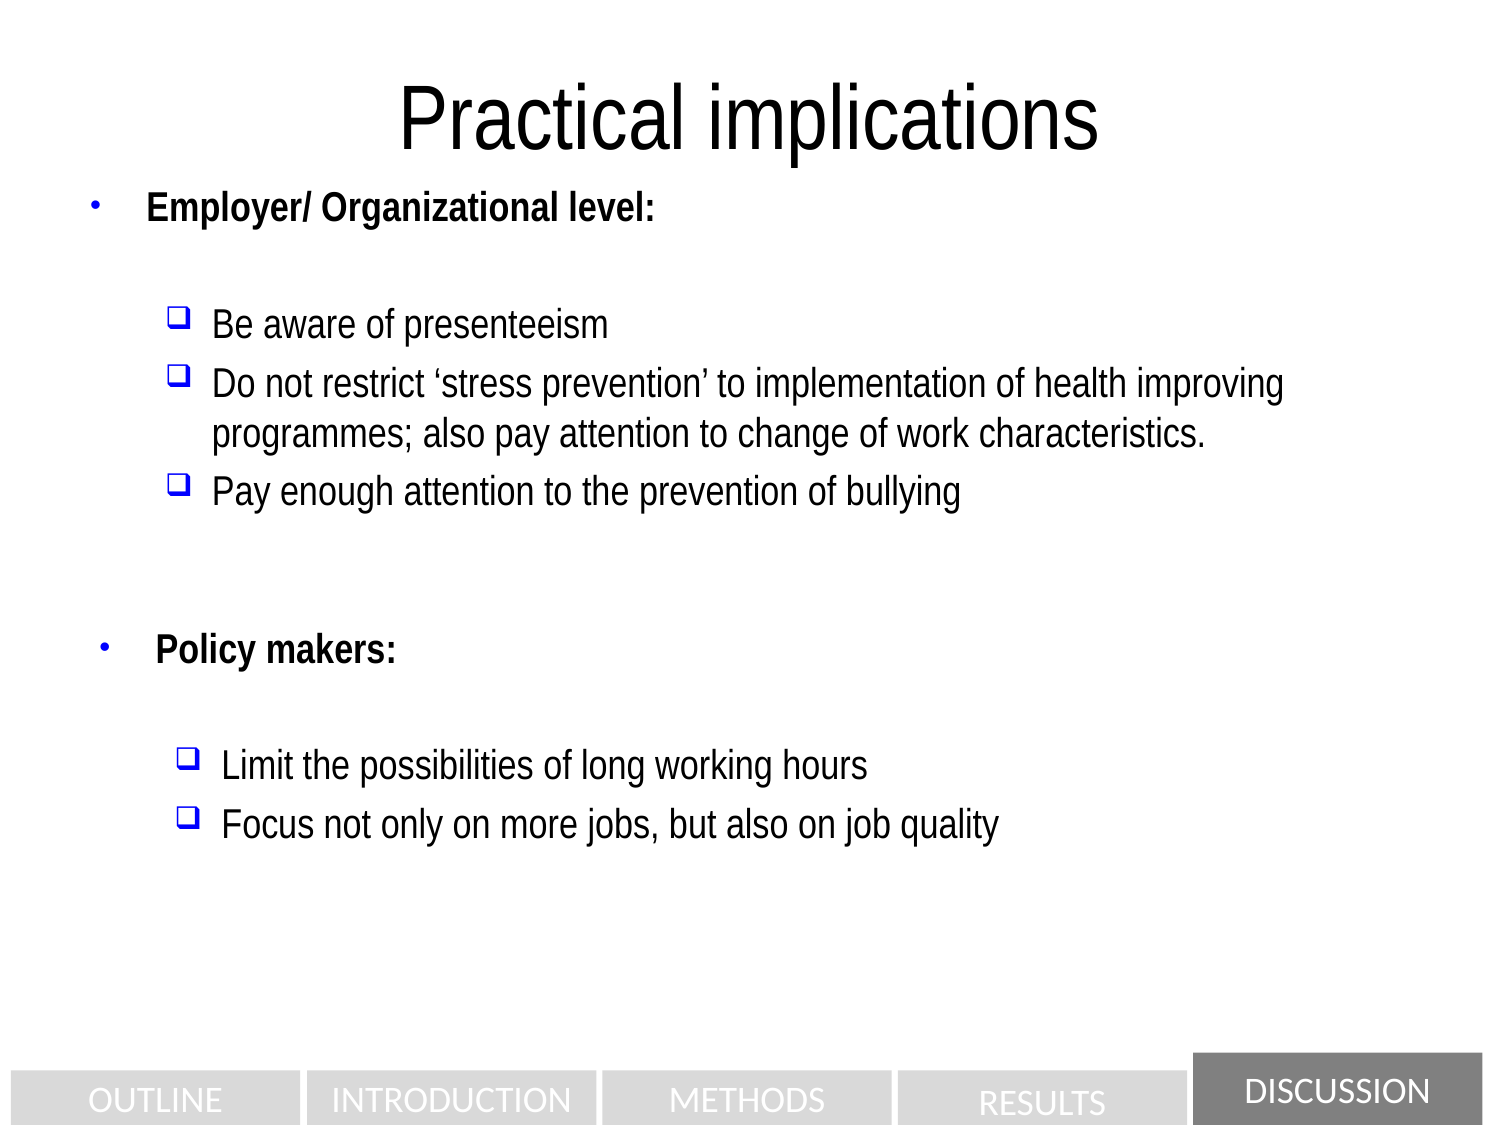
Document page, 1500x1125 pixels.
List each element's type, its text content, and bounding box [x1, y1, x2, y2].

text_box INTRODUCTION [305, 1068, 598, 1125]
list Employer/ Organizational level: Be aware of presenteeism Do not restrict ‘stress prevention’ to implementation of health improving programmes; also pay attention to change of work characteristics. Pay enough attention to the prevention of bullying Policy makers: Limit the possibilities of long working hours Focus not only on more jobs, but also on job quality [75, 194, 1425, 1005]
text_box OUTLINE [9, 1068, 302, 1125]
text_box RESULTS [896, 1068, 1189, 1125]
text_box METHODS [600, 1068, 894, 1125]
text_box Practical implications [74, 30, 1425, 194]
text_box DISCUSSION [1191, 1051, 1484, 1125]
